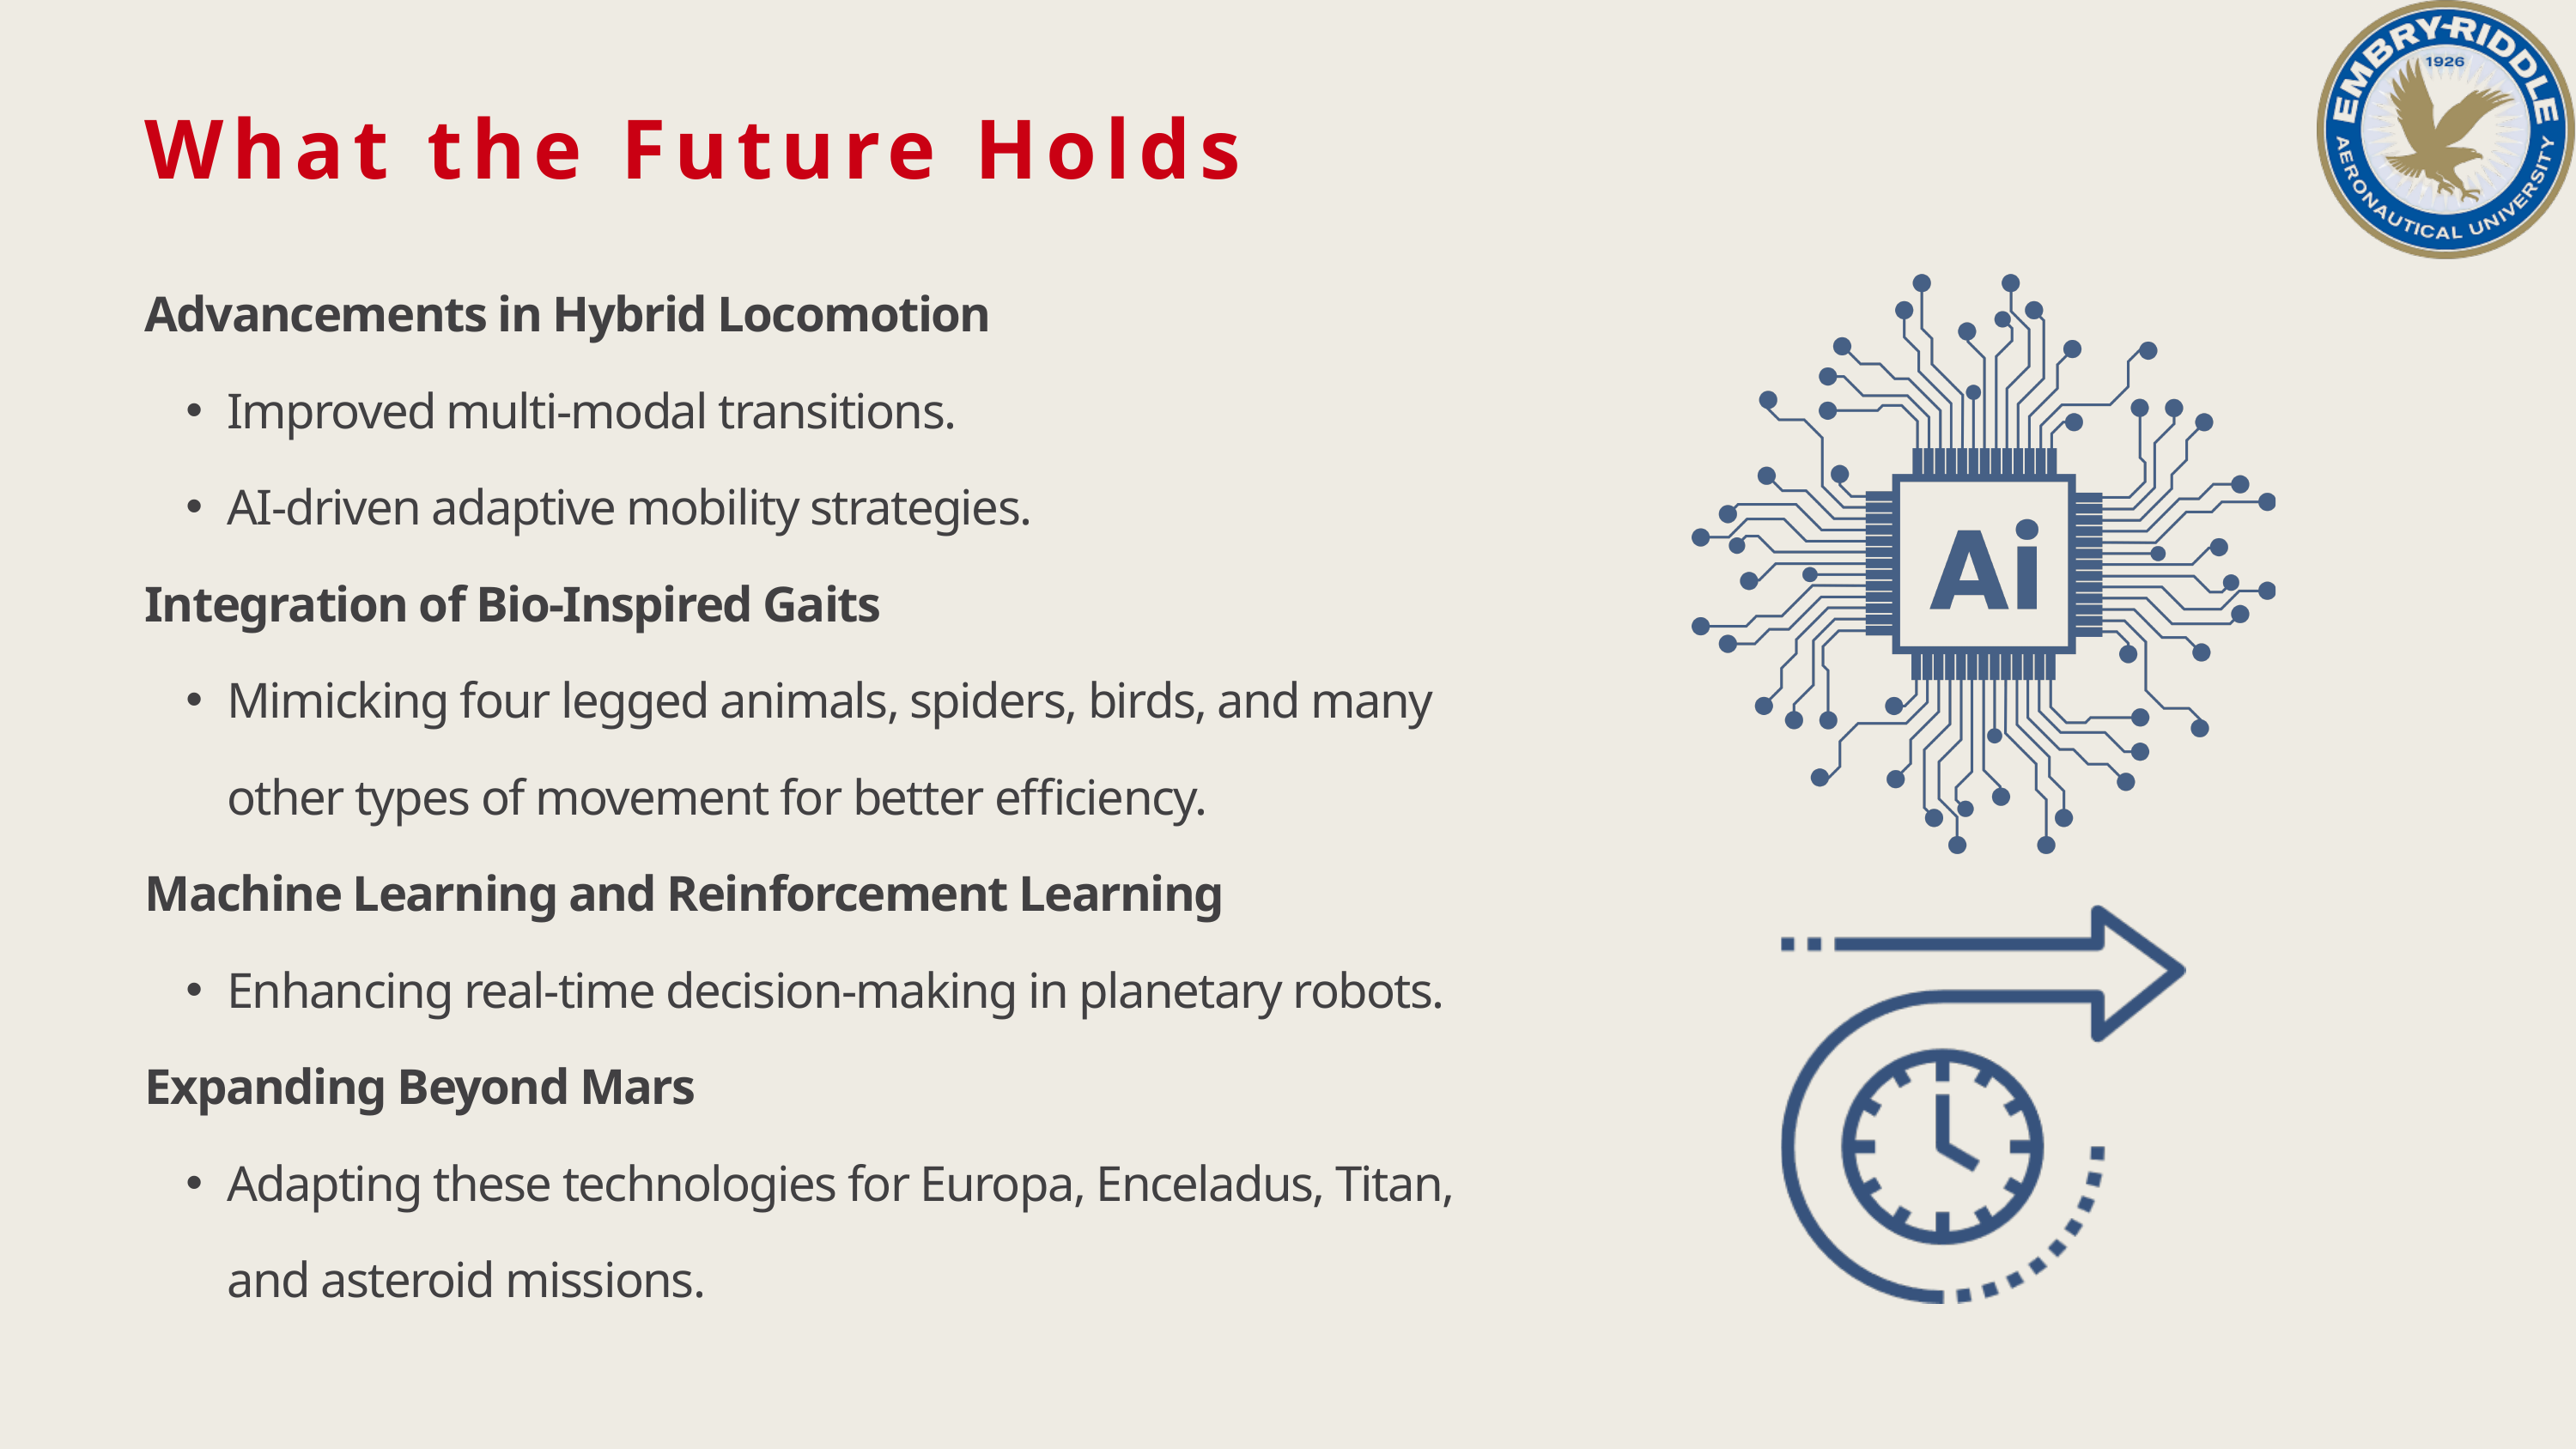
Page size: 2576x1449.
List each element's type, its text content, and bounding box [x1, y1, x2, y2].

text_box Advancements in Hybrid Locomotion Improved multi-modal transitions. AI-driven adaptive mobility strategies. Integration of Bio-Inspired Gaits Mimicking four legged animals, spiders, birds, and many other types of movement for better efficiency. Machine Learning and Reinforcement Learning Enhancing real-time decision-making in planetary robots. Expanding Beyond Mars Adapting these technologies for Europa, Enceladus, Titan, and asteroid missions. [144, 245, 1476, 1404]
text_box [1781, 905, 2186, 1304]
text_box [2315, 0, 2576, 260]
text_box [1692, 274, 2276, 854]
text_box What the Future Holds [144, 81, 1625, 197]
